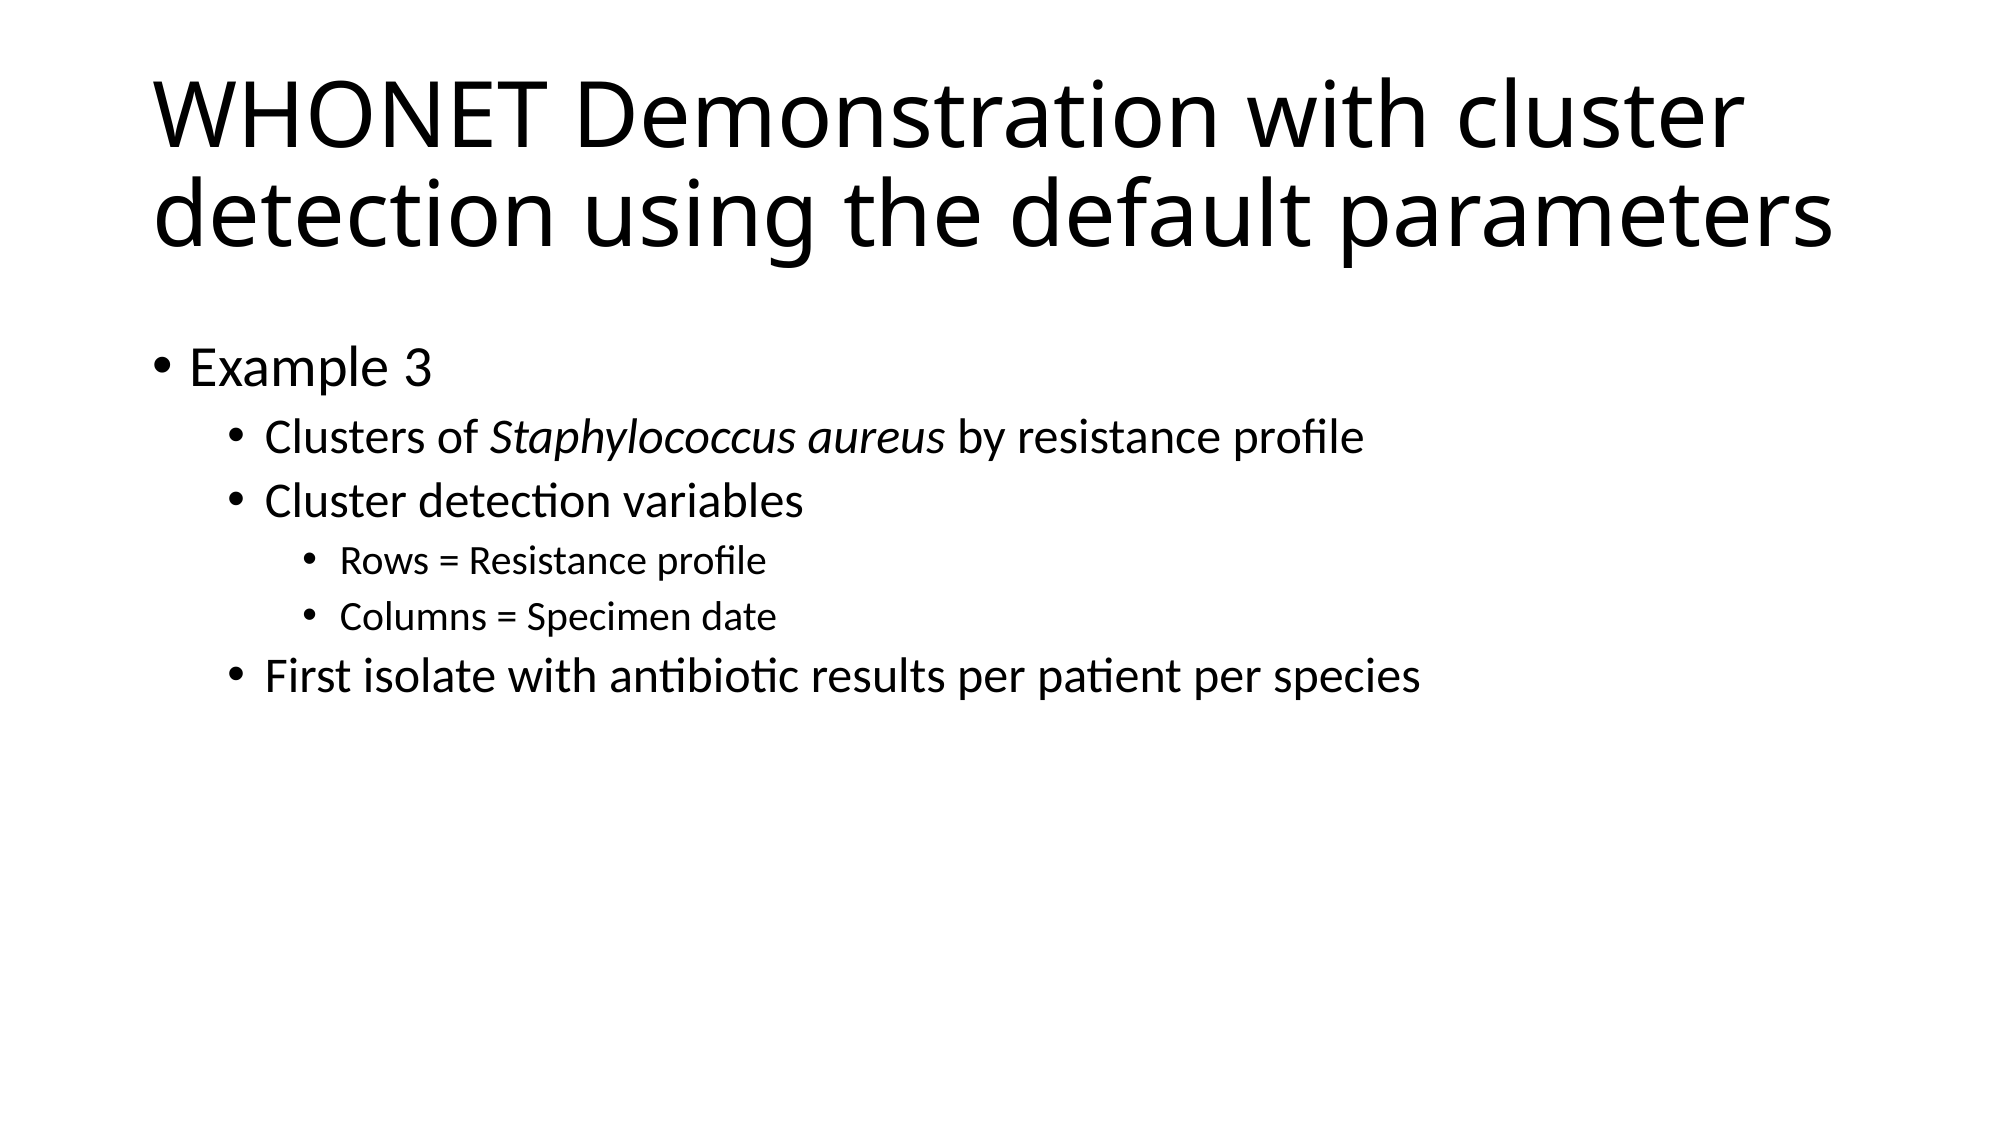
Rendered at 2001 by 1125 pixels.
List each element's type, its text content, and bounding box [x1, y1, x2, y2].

list Example 3 Clusters of Staphylococcus aureus by resistance profile Cluster detection variables Rows = Resistance profile Columns = Specimen date First isolate with antibiotic results per patient per species [137, 329, 1915, 1043]
title WHONET Demonstration with cluster detection using the default parameters [137, 58, 1863, 276]
